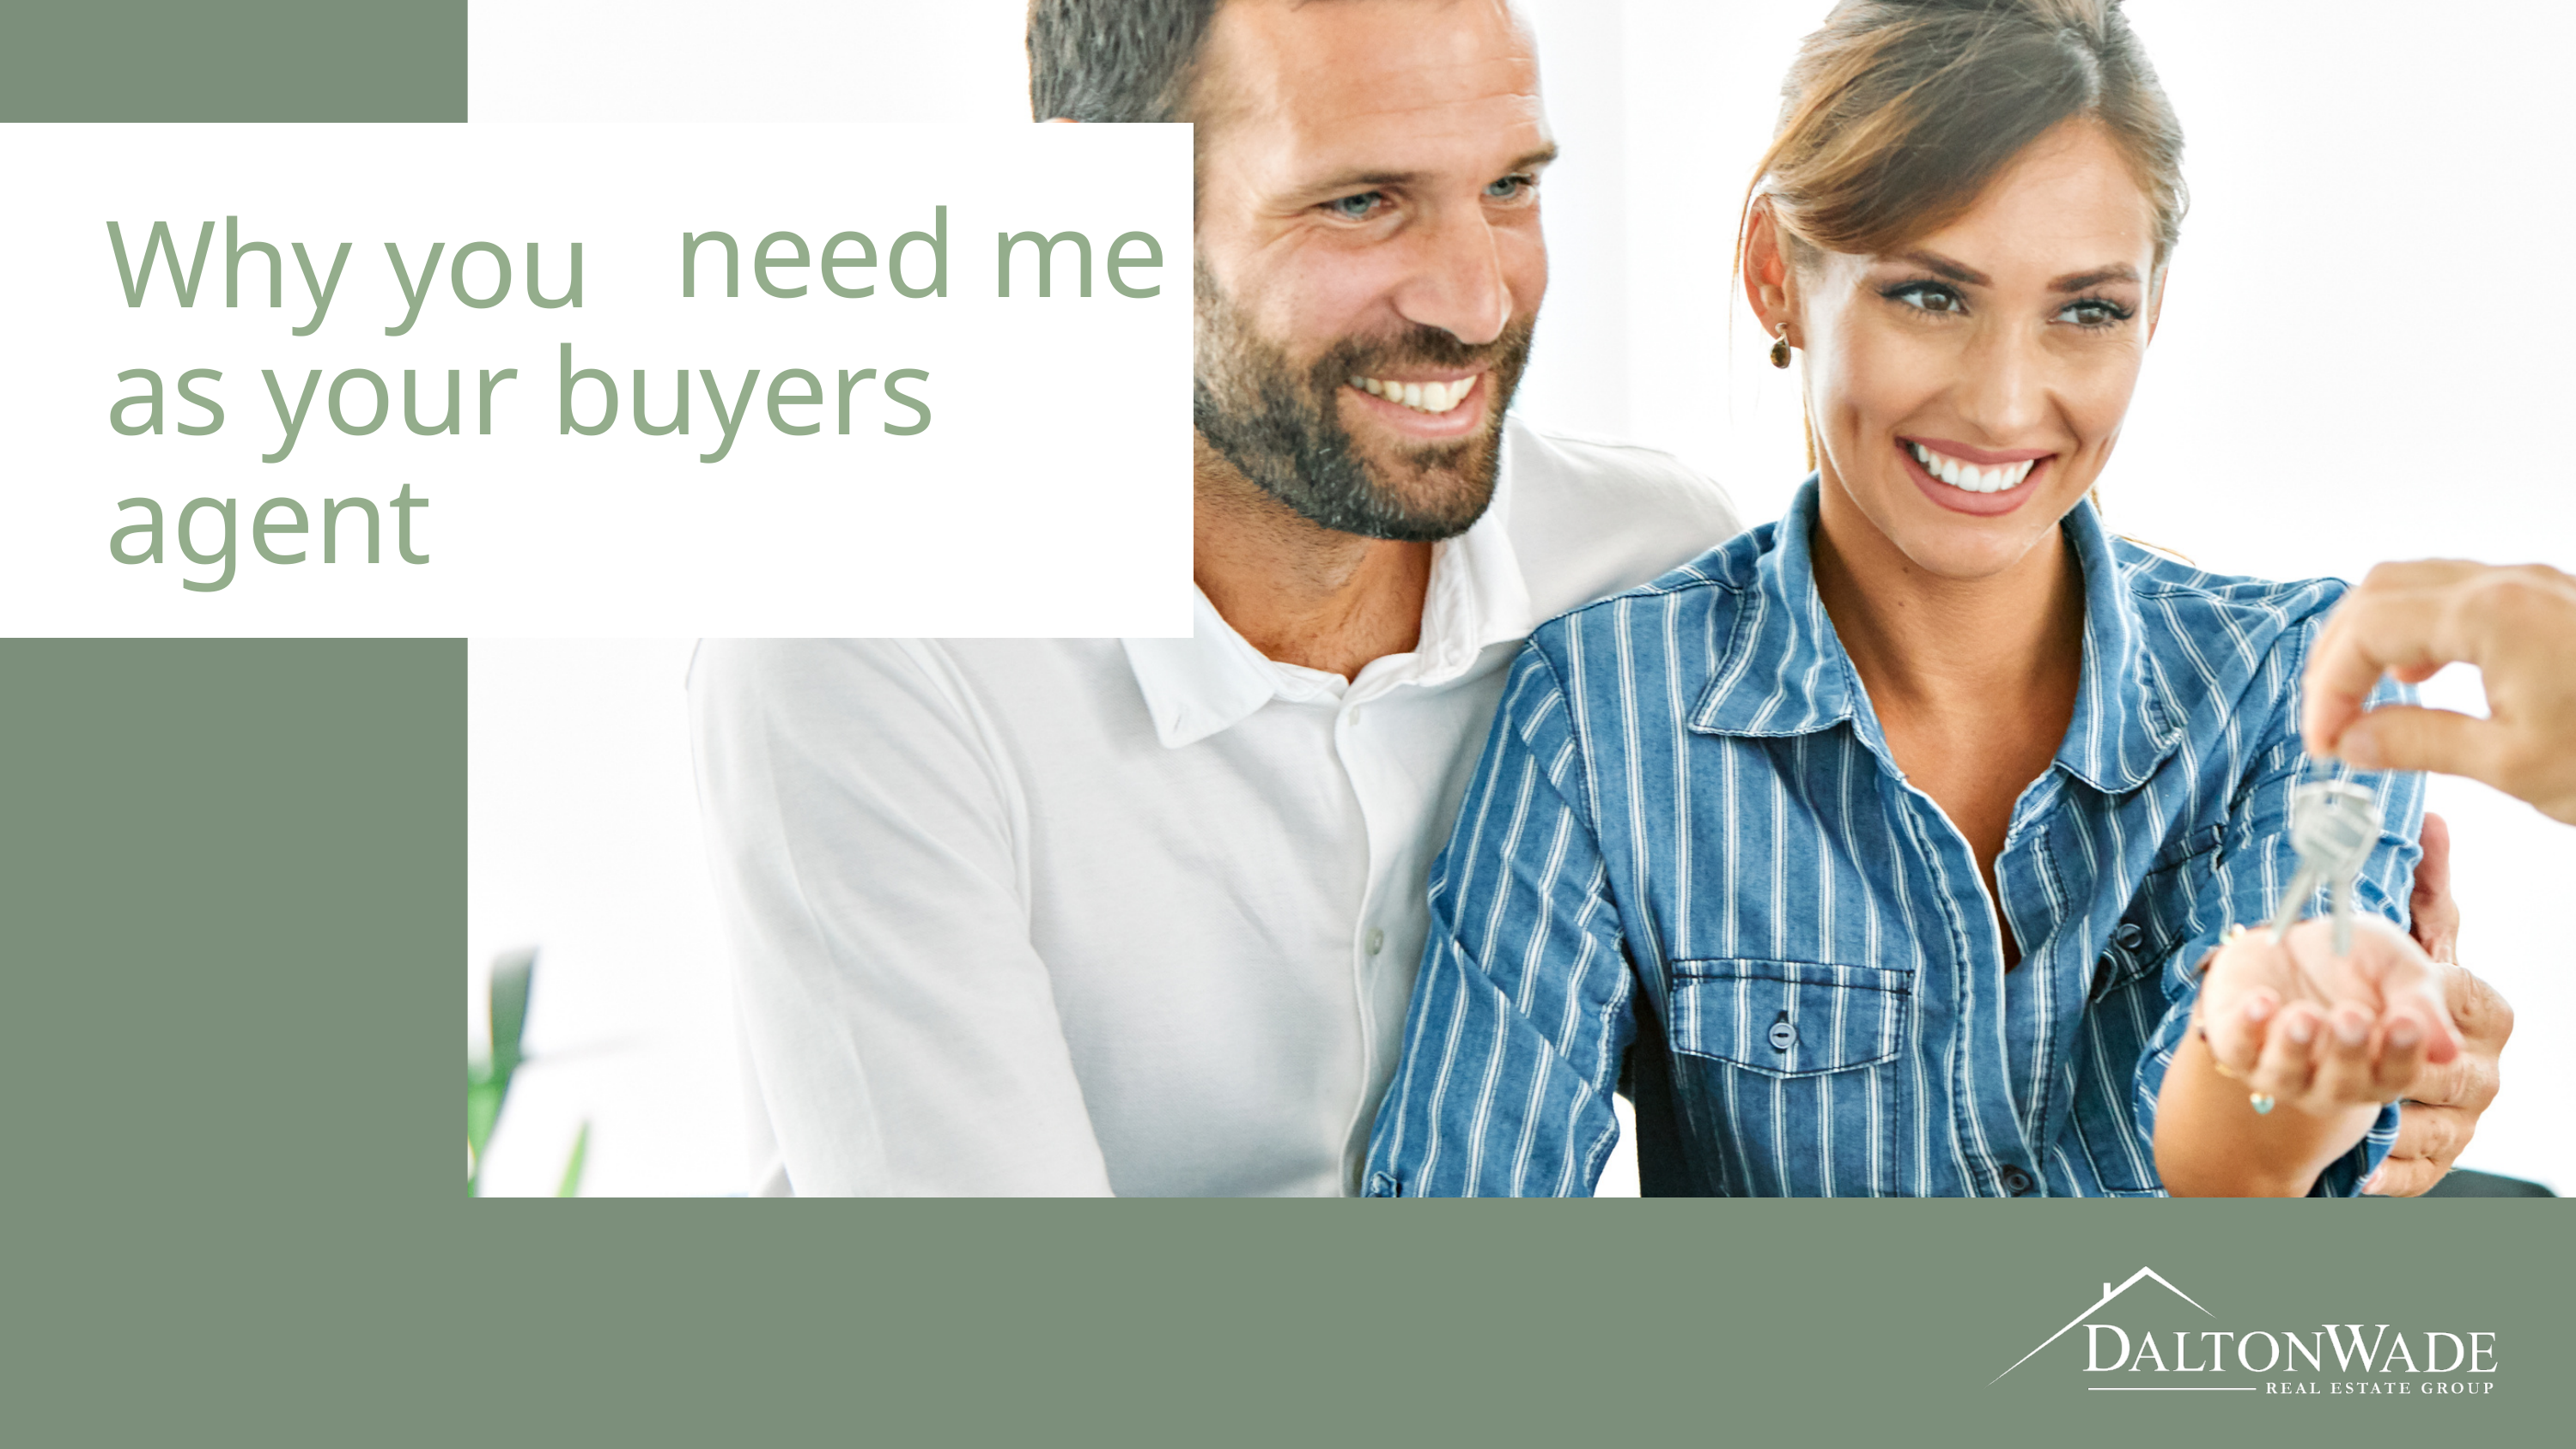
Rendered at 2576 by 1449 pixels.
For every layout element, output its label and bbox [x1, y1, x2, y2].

text_box [1931, 1220, 2545, 1440]
text_box [467, 0, 2576, 1197]
text_box [0, 122, 1194, 638]
